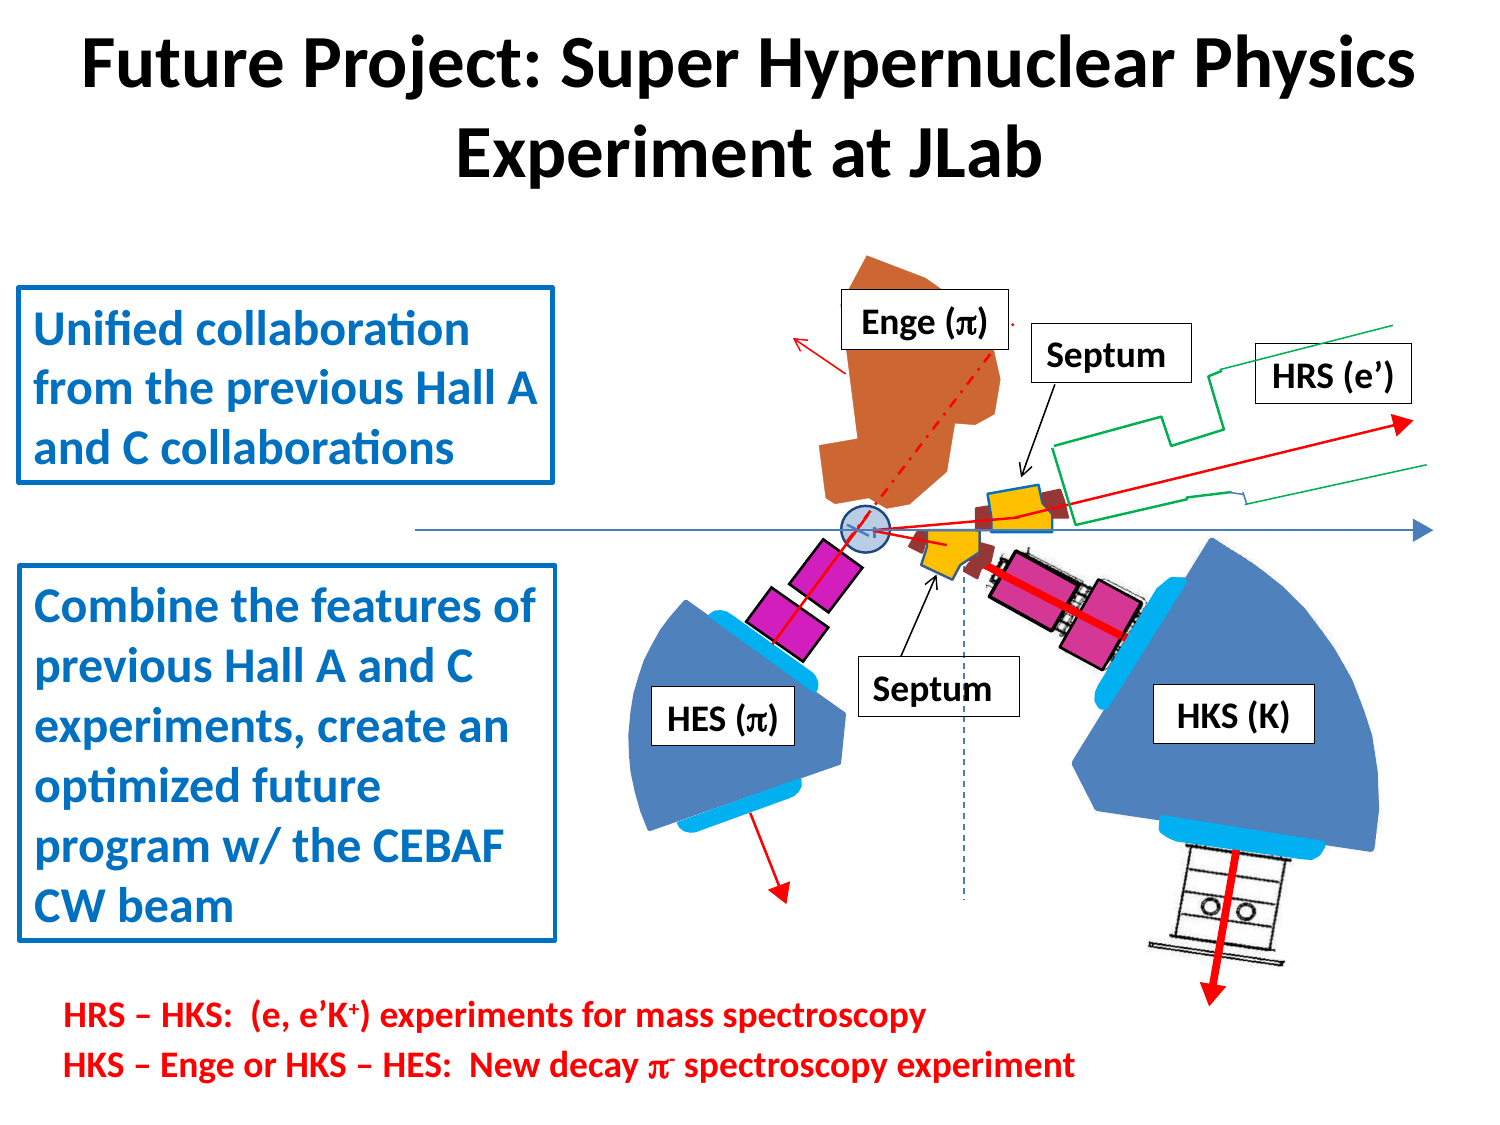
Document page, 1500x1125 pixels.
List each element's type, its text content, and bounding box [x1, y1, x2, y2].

text_box HKS – Enge or HKS – HES: New decay - spectroscopy experiment [48, 1032, 1166, 1093]
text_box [414, 255, 1453, 1040]
text_box Unified collaboration from the previous Hall A and C collaborations [18, 287, 409, 483]
title Future Project: Super Hypernuclear Physics Experiment at JLab [0, 0, 1500, 205]
text_box Combine the features of previous Hall A and C experiments, create an optimized future program w/ the CEBAF CW beam [19, 565, 409, 941]
text_box HRS – HKS: (e, e’K+) experiments for mass spectroscopy [48, 982, 409, 1032]
